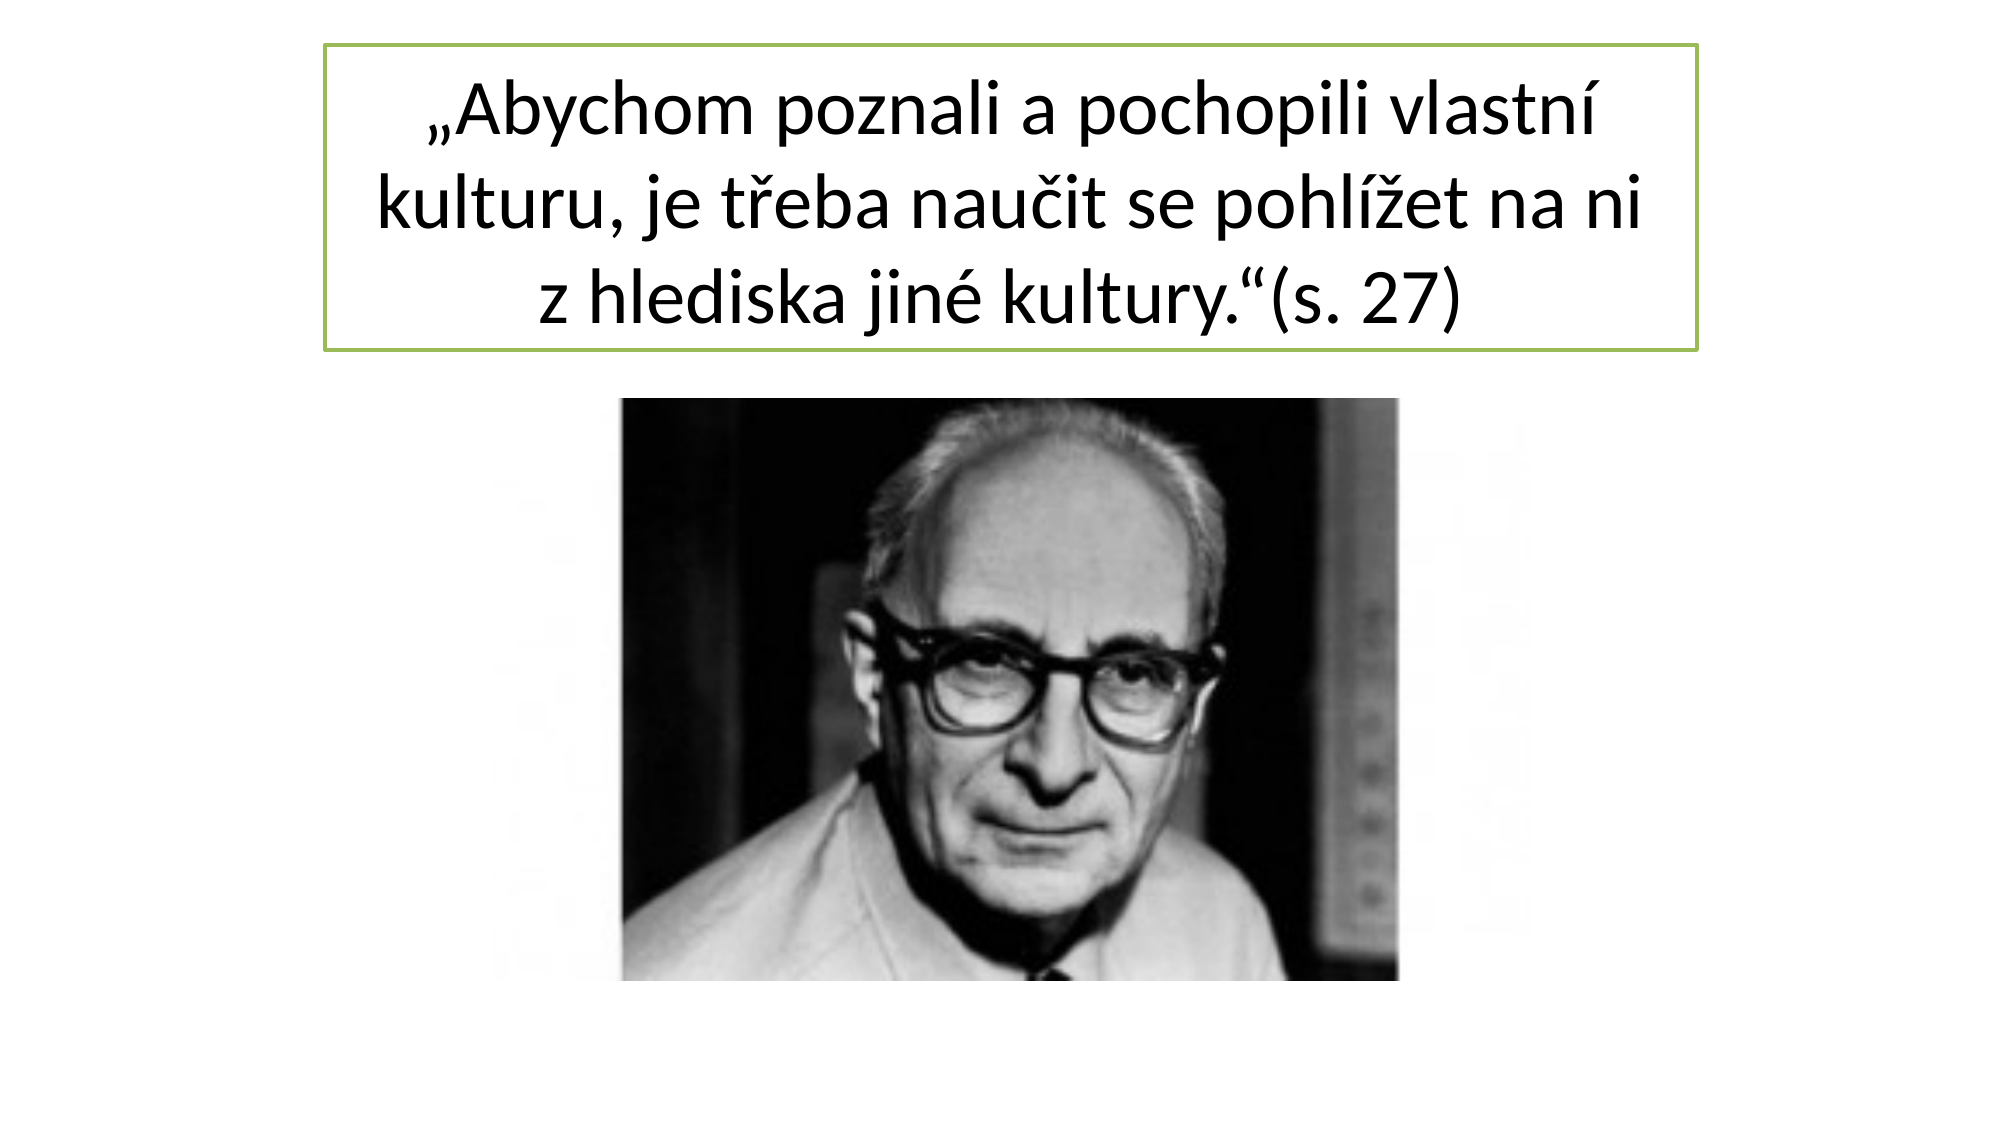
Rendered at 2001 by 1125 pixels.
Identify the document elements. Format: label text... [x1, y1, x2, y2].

title „Abychom poznali a pochopili vlastní kulturu, je třeba naučit se pohlížet na ni z hlediska jiné kultury.“(s. 27) [323, 43, 1699, 352]
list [491, 398, 1532, 982]
